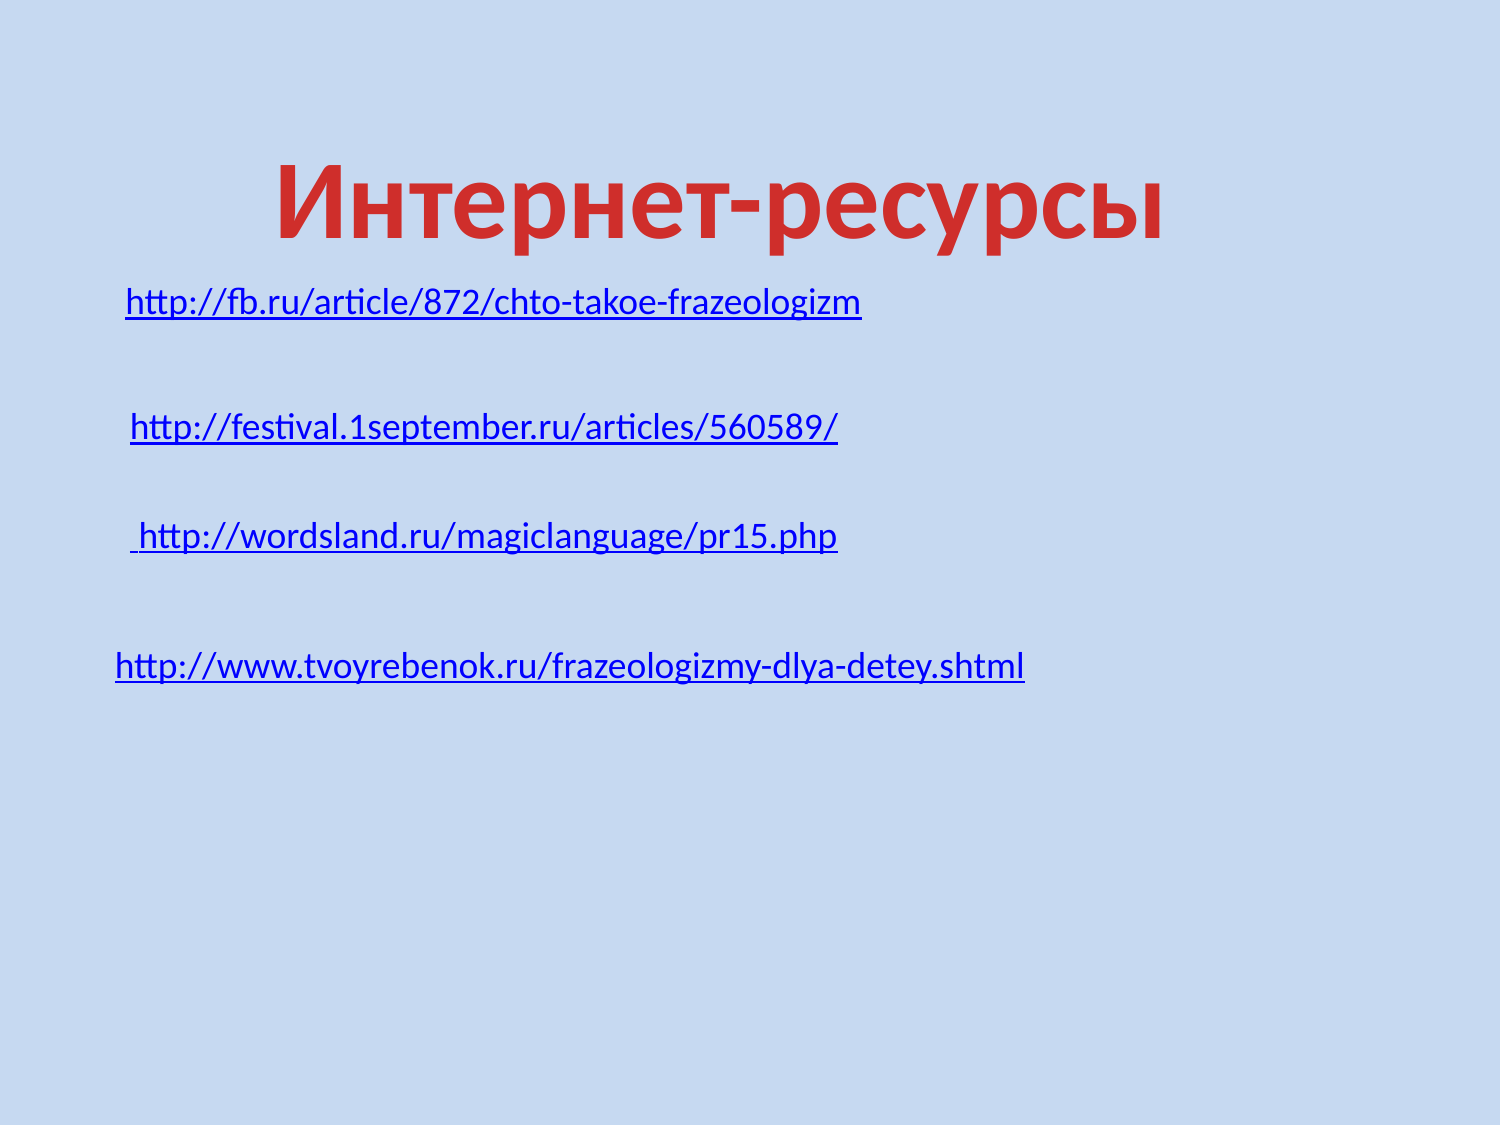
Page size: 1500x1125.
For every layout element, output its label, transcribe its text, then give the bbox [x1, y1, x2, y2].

text_box http://fb.ru/article/872/chto-takoe-frazeologizm [110, 269, 1139, 375]
text_box http://www.tvoyrebenok.ru/frazeologizmy-dlya-detey.shtml [100, 633, 1441, 739]
text_box Интернет-ресурсы [259, 118, 1184, 269]
text_box http://festival.1september.ru/articles/560589/ [114, 394, 853, 500]
text_box http://wordsland.ru/magiclanguage/pr15.php [115, 503, 853, 609]
